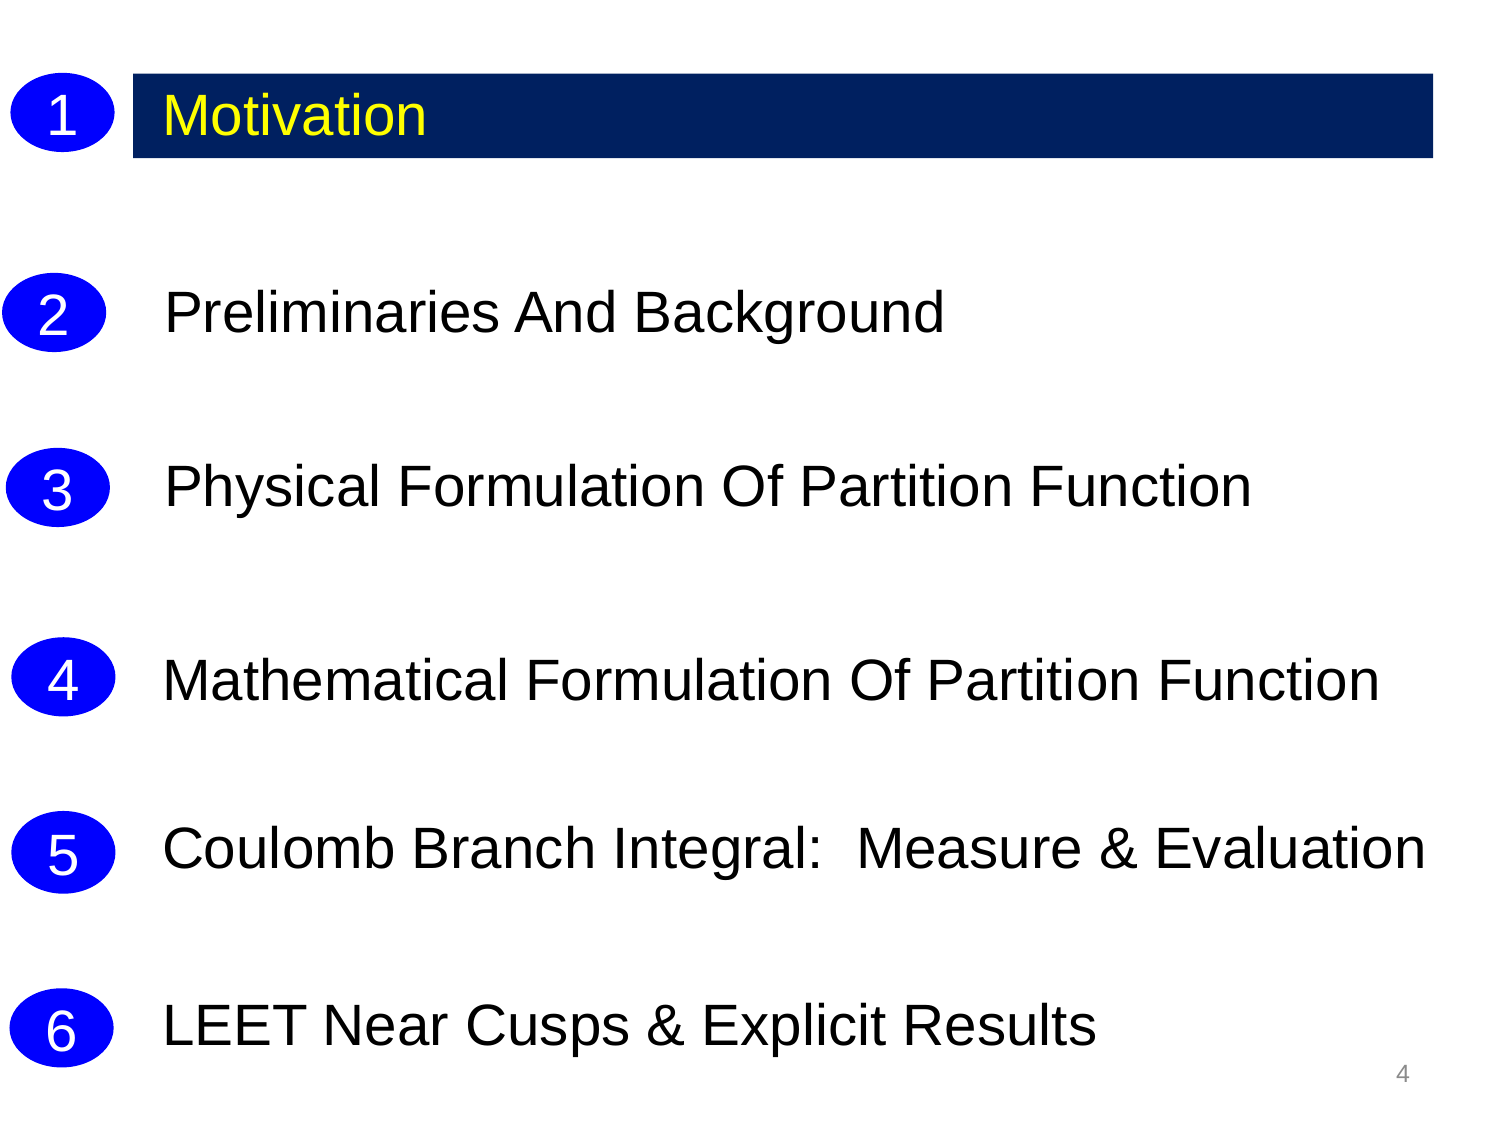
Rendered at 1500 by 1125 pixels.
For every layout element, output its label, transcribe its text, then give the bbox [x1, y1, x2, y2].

text_box 2 [2, 272, 107, 353]
text_box 6 [9, 988, 114, 1068]
text_box 5 [11, 810, 116, 894]
text_box Motivation [147, 69, 1485, 155]
text_box Mathematical Formulation Of Partition Function [147, 634, 1500, 720]
text_box Physical Formulation Of Partition Function [133, 441, 1371, 526]
text_box 4 [11, 637, 116, 717]
text_box Preliminaries And Background [133, 266, 1371, 352]
slide_number 4 [1074, 1065, 1425, 1103]
text_box 1 [10, 72, 115, 153]
text_box [133, 73, 1434, 159]
text_box Coulomb Branch Integral: Measure & Evaluation [147, 803, 1485, 888]
text_box 3 [5, 447, 110, 528]
text_box LEET Near Cusps & Explicit Results [147, 979, 1485, 1065]
